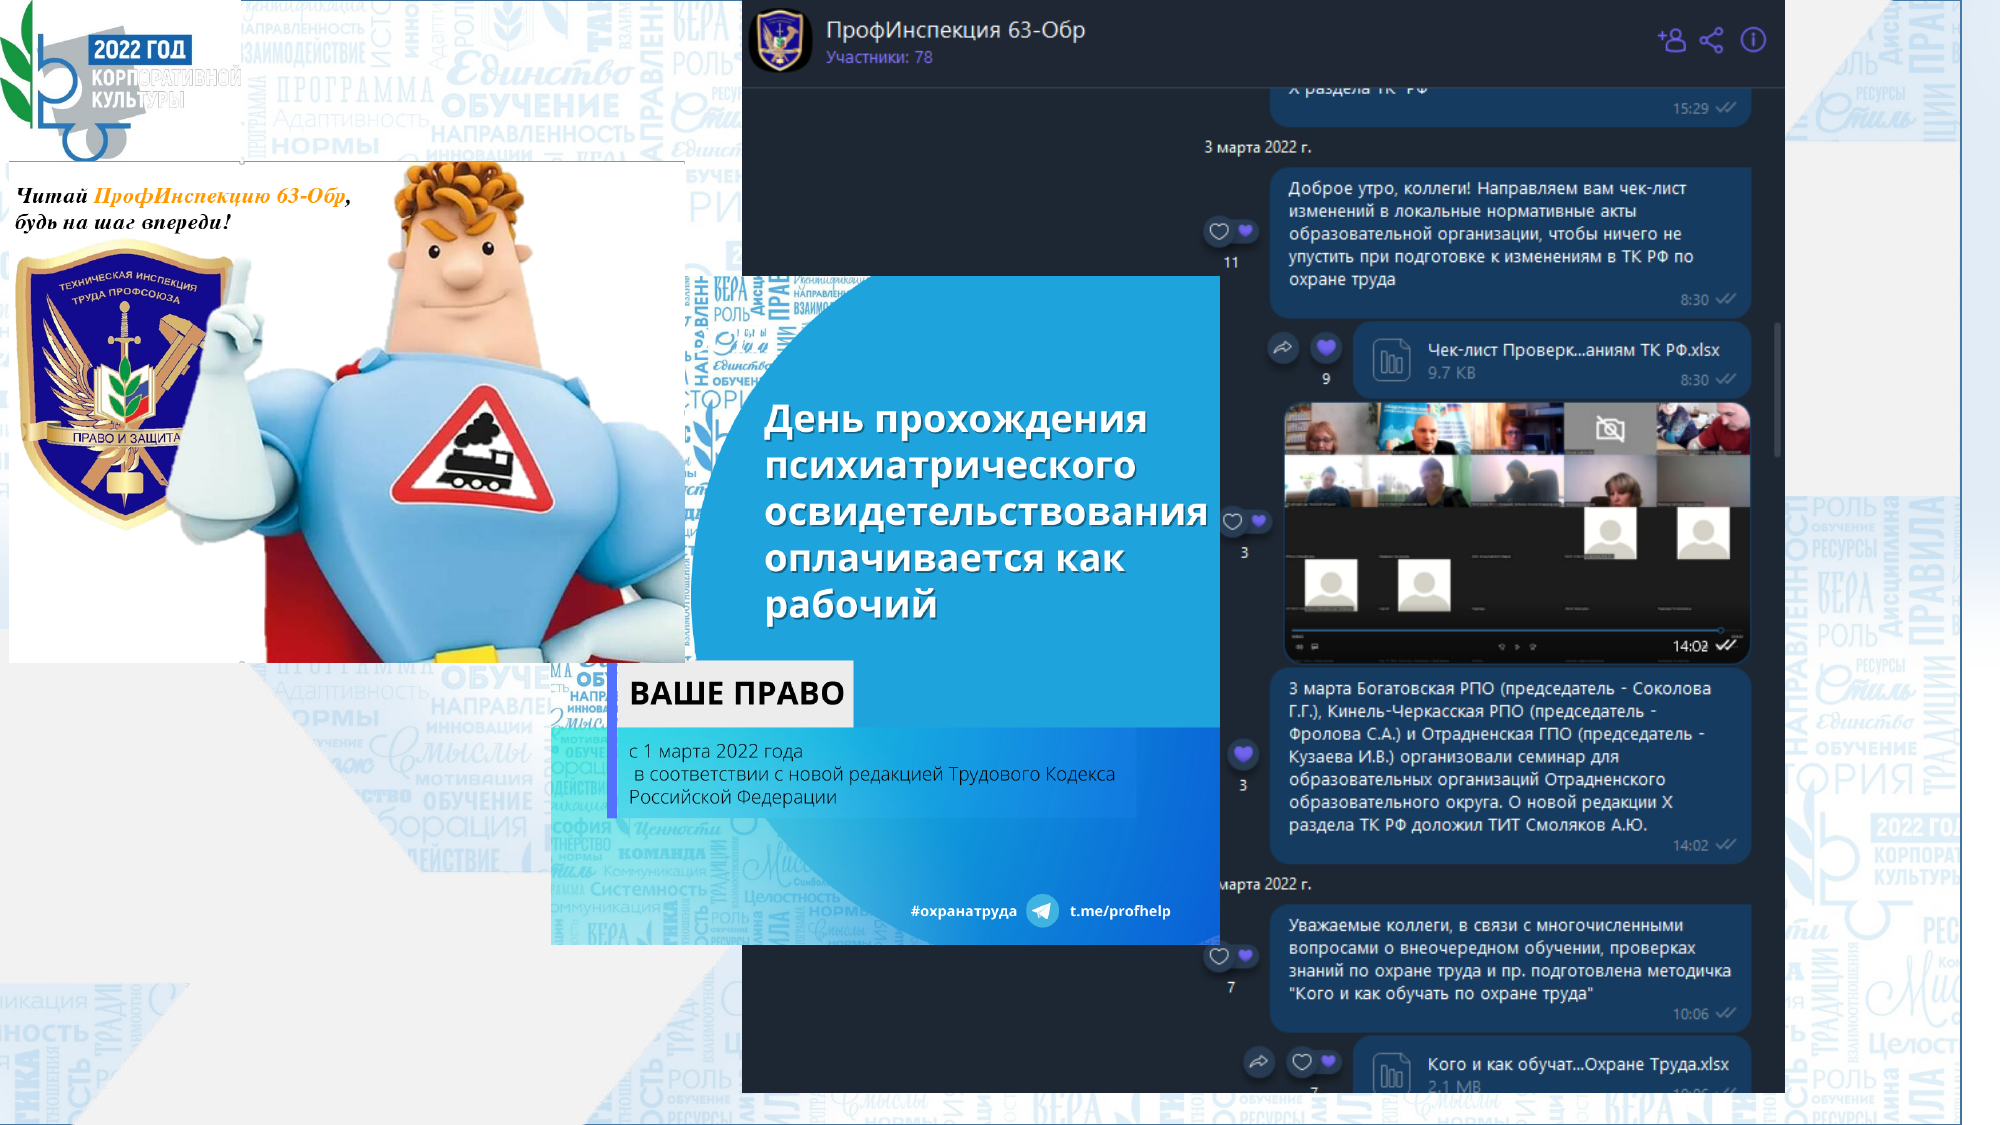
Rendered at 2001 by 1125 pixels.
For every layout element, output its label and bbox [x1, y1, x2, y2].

text_box [241, 0, 741, 276]
picture [0, 0, 1960, 1125]
text_box [909, 614, 1962, 1125]
text_box [0, 163, 9, 512]
